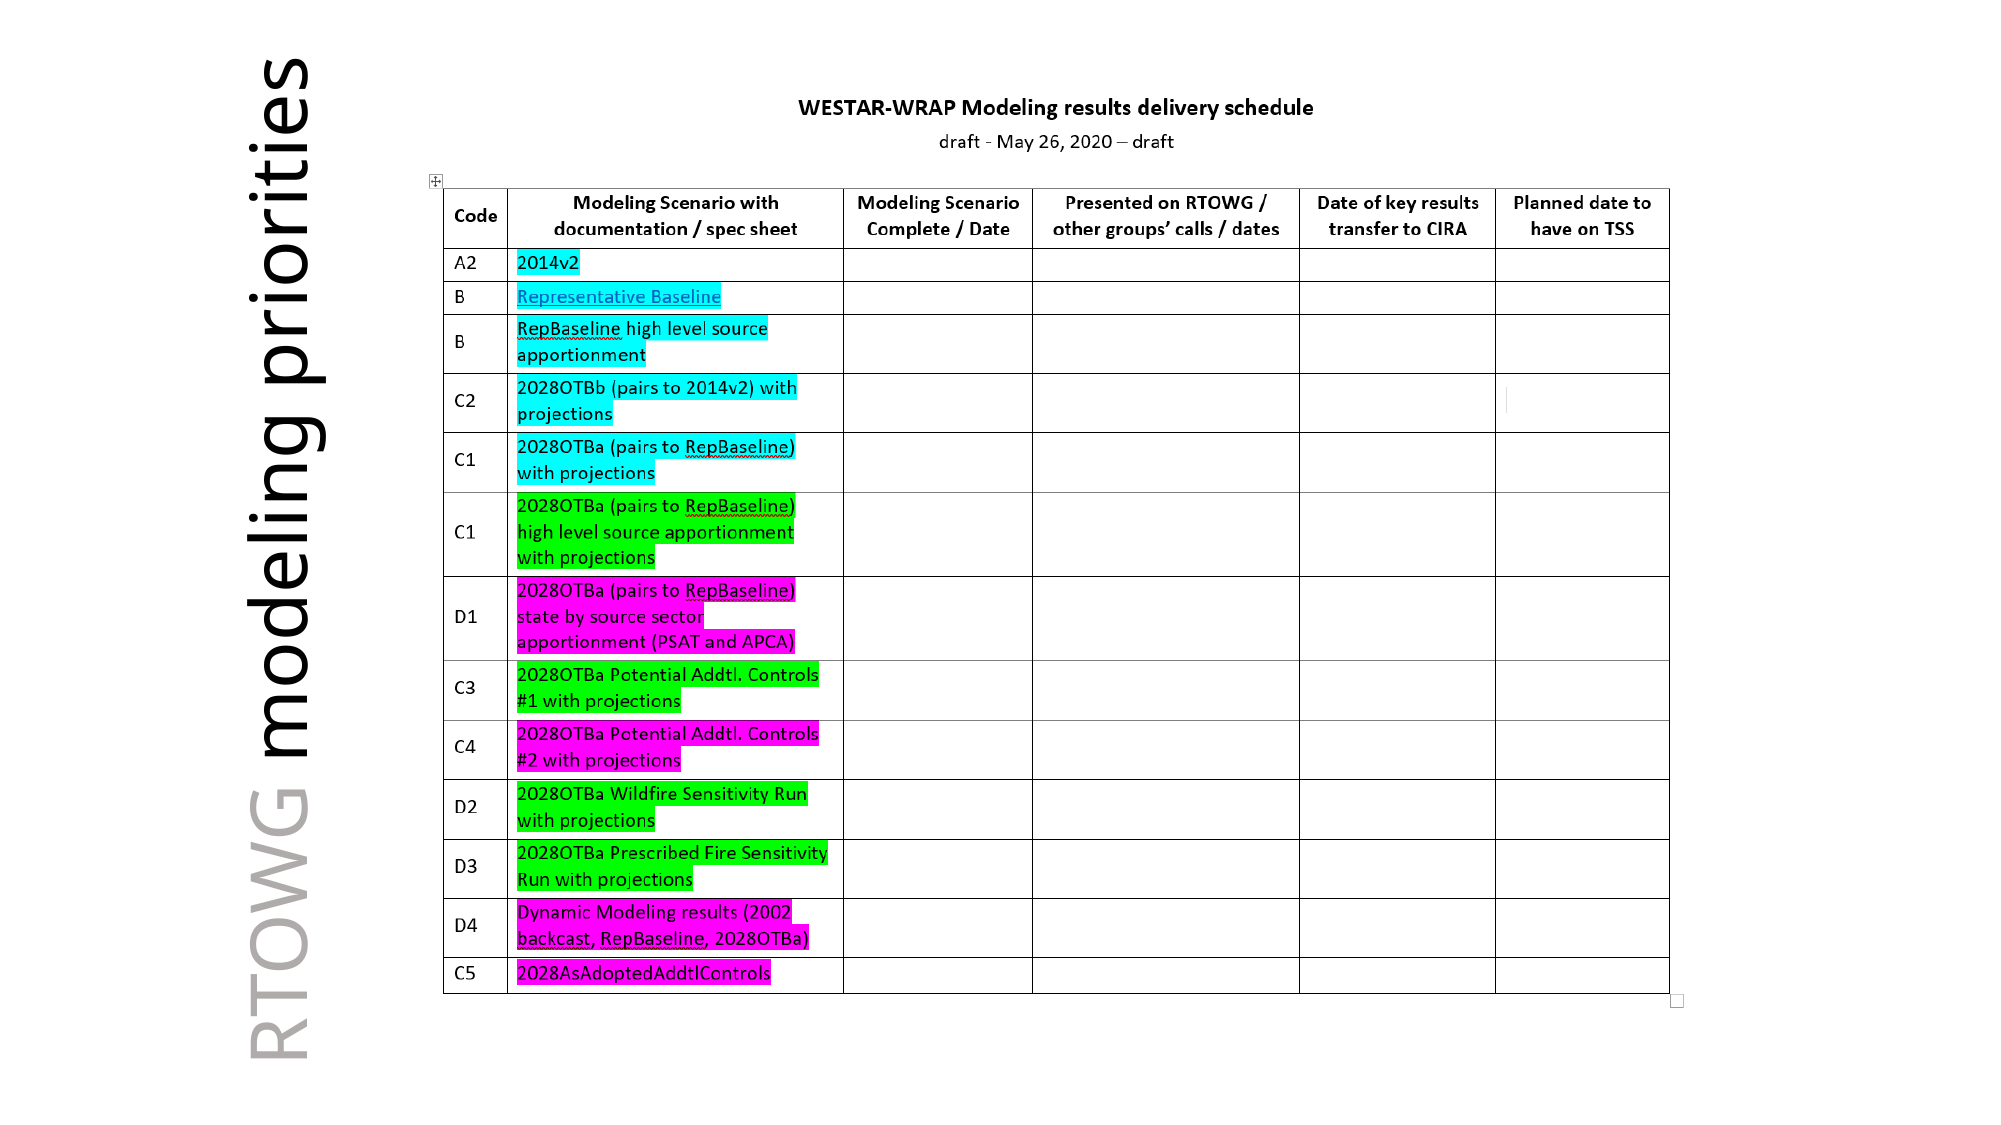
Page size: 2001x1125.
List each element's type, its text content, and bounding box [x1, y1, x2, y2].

picture [424, 89, 1684, 1034]
title RTOWG modeling priorities [200, 24, 364, 1099]
